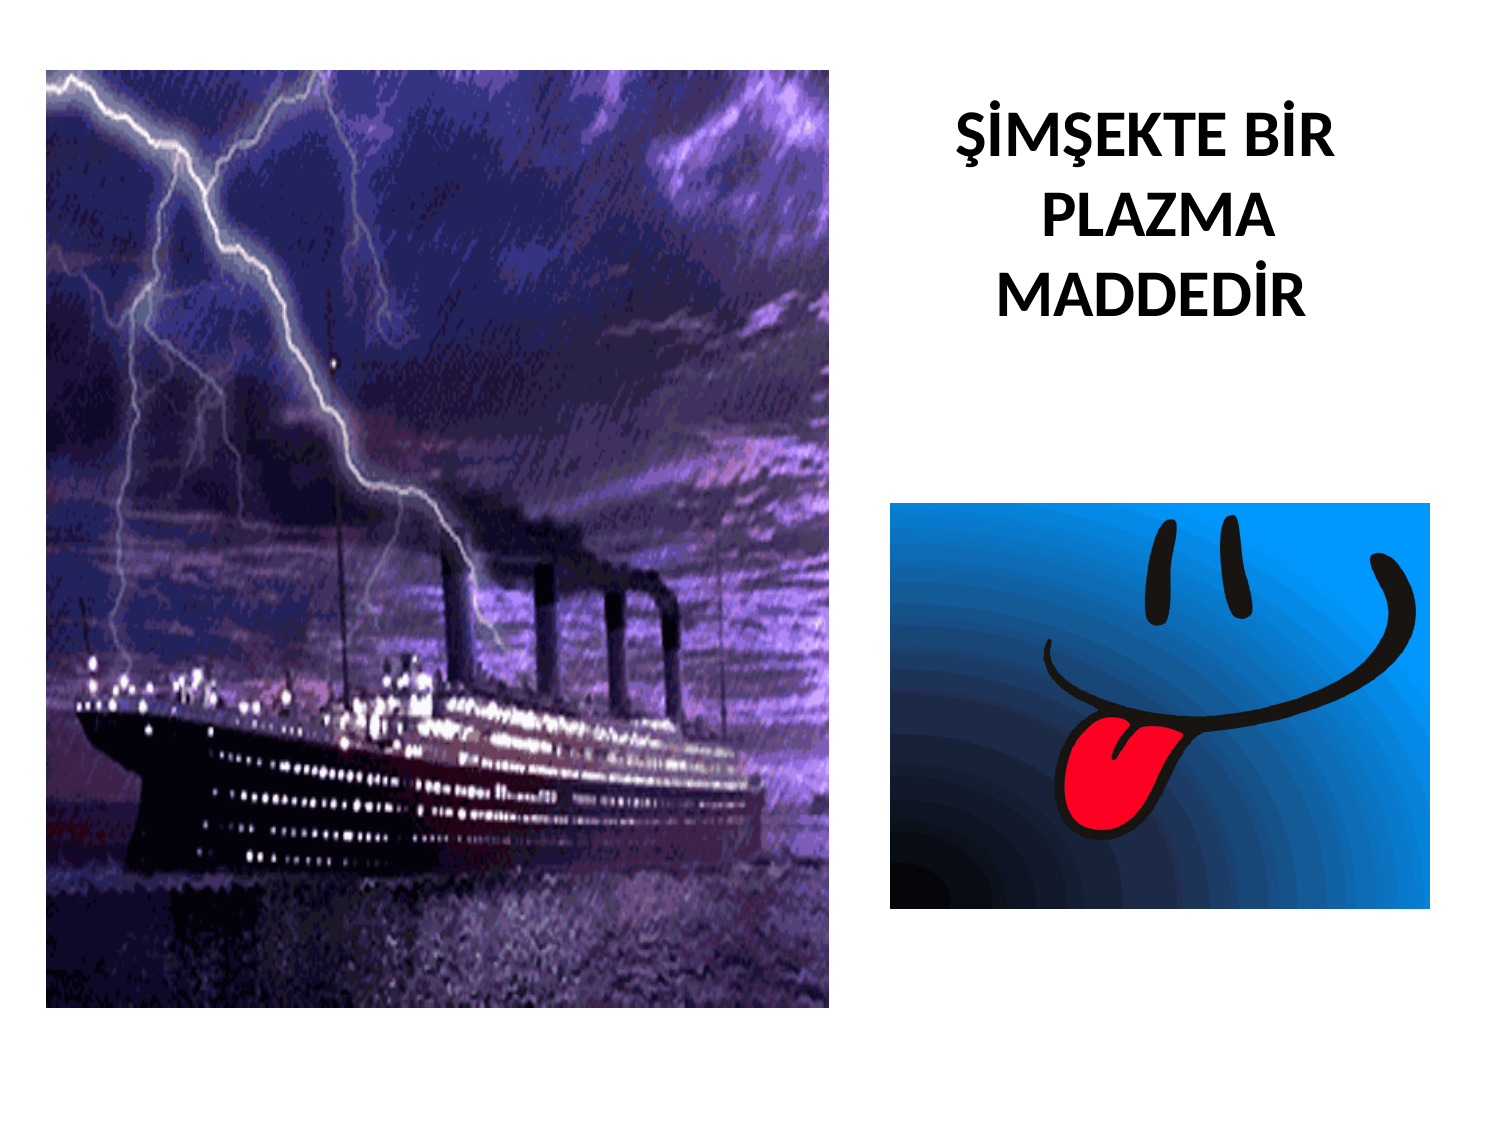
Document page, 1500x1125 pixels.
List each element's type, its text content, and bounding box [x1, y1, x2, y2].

picture [46, 70, 829, 1009]
list ŞİMŞEKTE BİR PLAZMA MADDEDİR [843, 82, 1418, 411]
picture [890, 503, 1430, 909]
